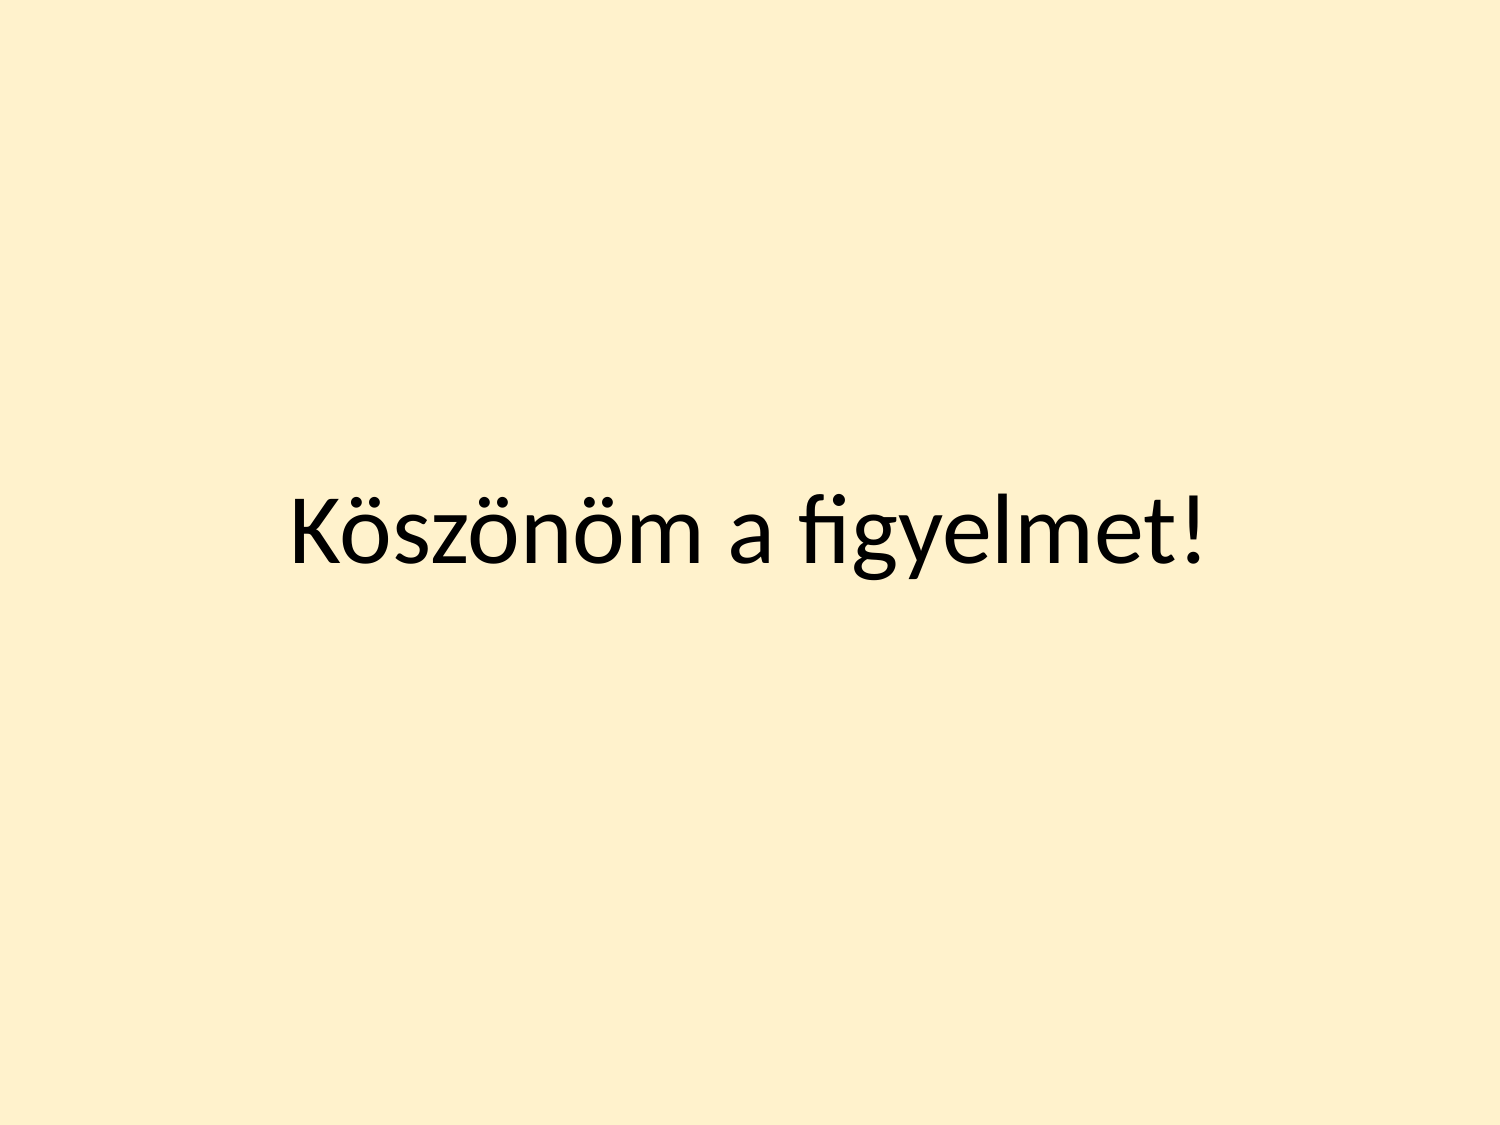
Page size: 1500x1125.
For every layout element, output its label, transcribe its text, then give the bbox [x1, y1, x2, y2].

list Köszönöm a figyelmet! [75, 262, 1425, 1005]
